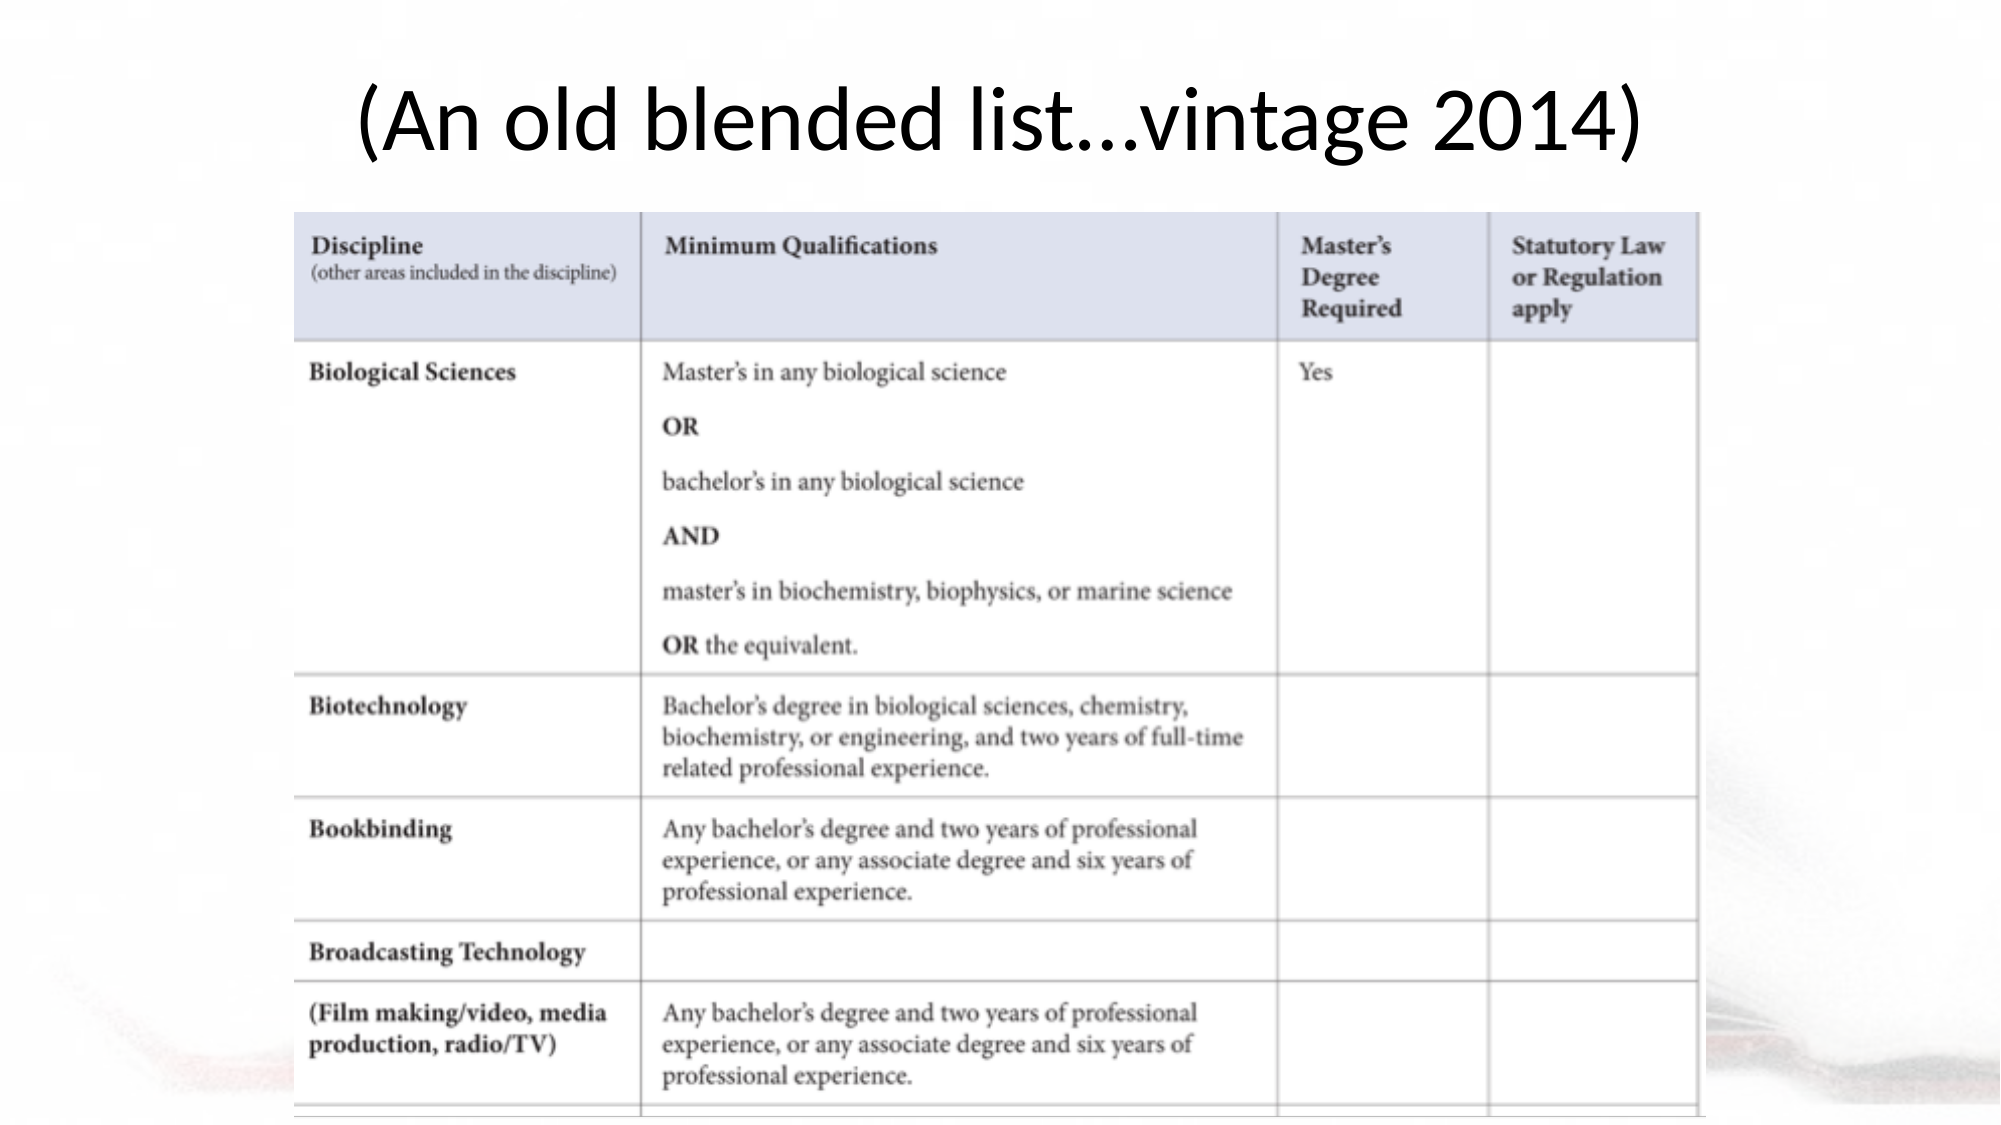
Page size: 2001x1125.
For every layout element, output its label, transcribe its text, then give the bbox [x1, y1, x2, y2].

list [293, 212, 1707, 1125]
title (An old blended list…vintage 2014) [99, 45, 1900, 184]
